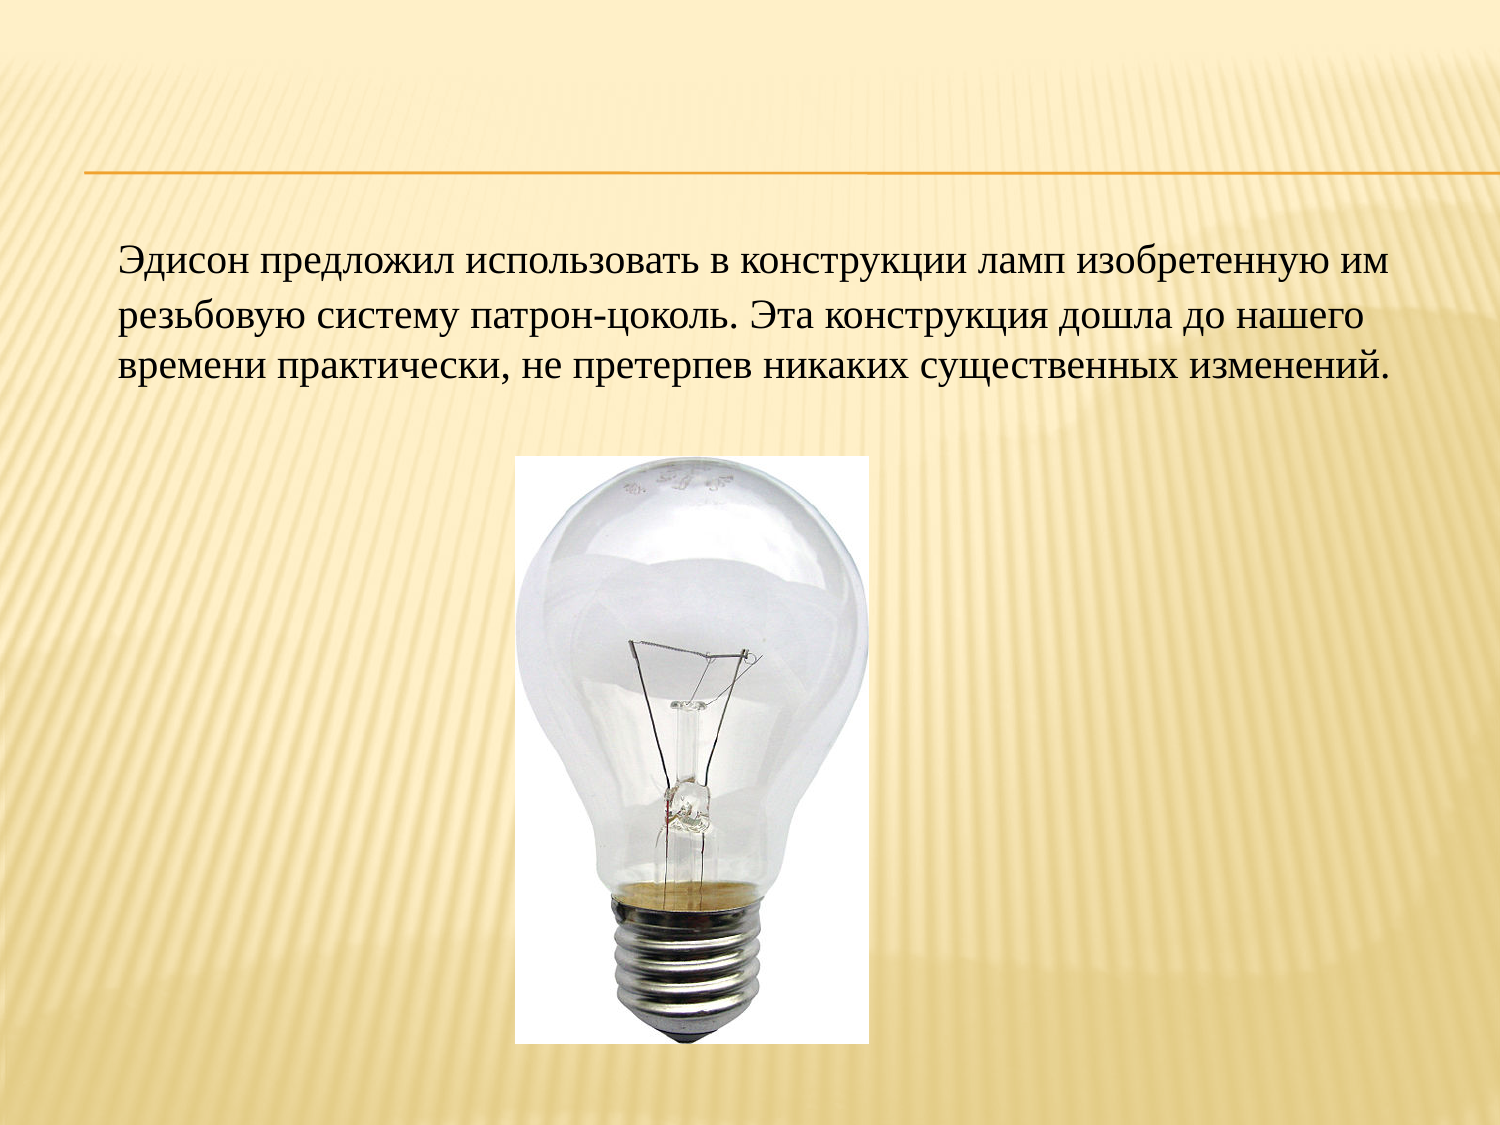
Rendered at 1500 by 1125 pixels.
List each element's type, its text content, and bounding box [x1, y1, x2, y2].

list Эдисон предложил использовать в конструкции ламп изобретенную им резьбовую систему патрон-цоколь. Эта конструкция дошла до нашего времени практически, не претерпев никаких существенных изменений. [46, 199, 1472, 504]
picture [515, 456, 869, 1044]
